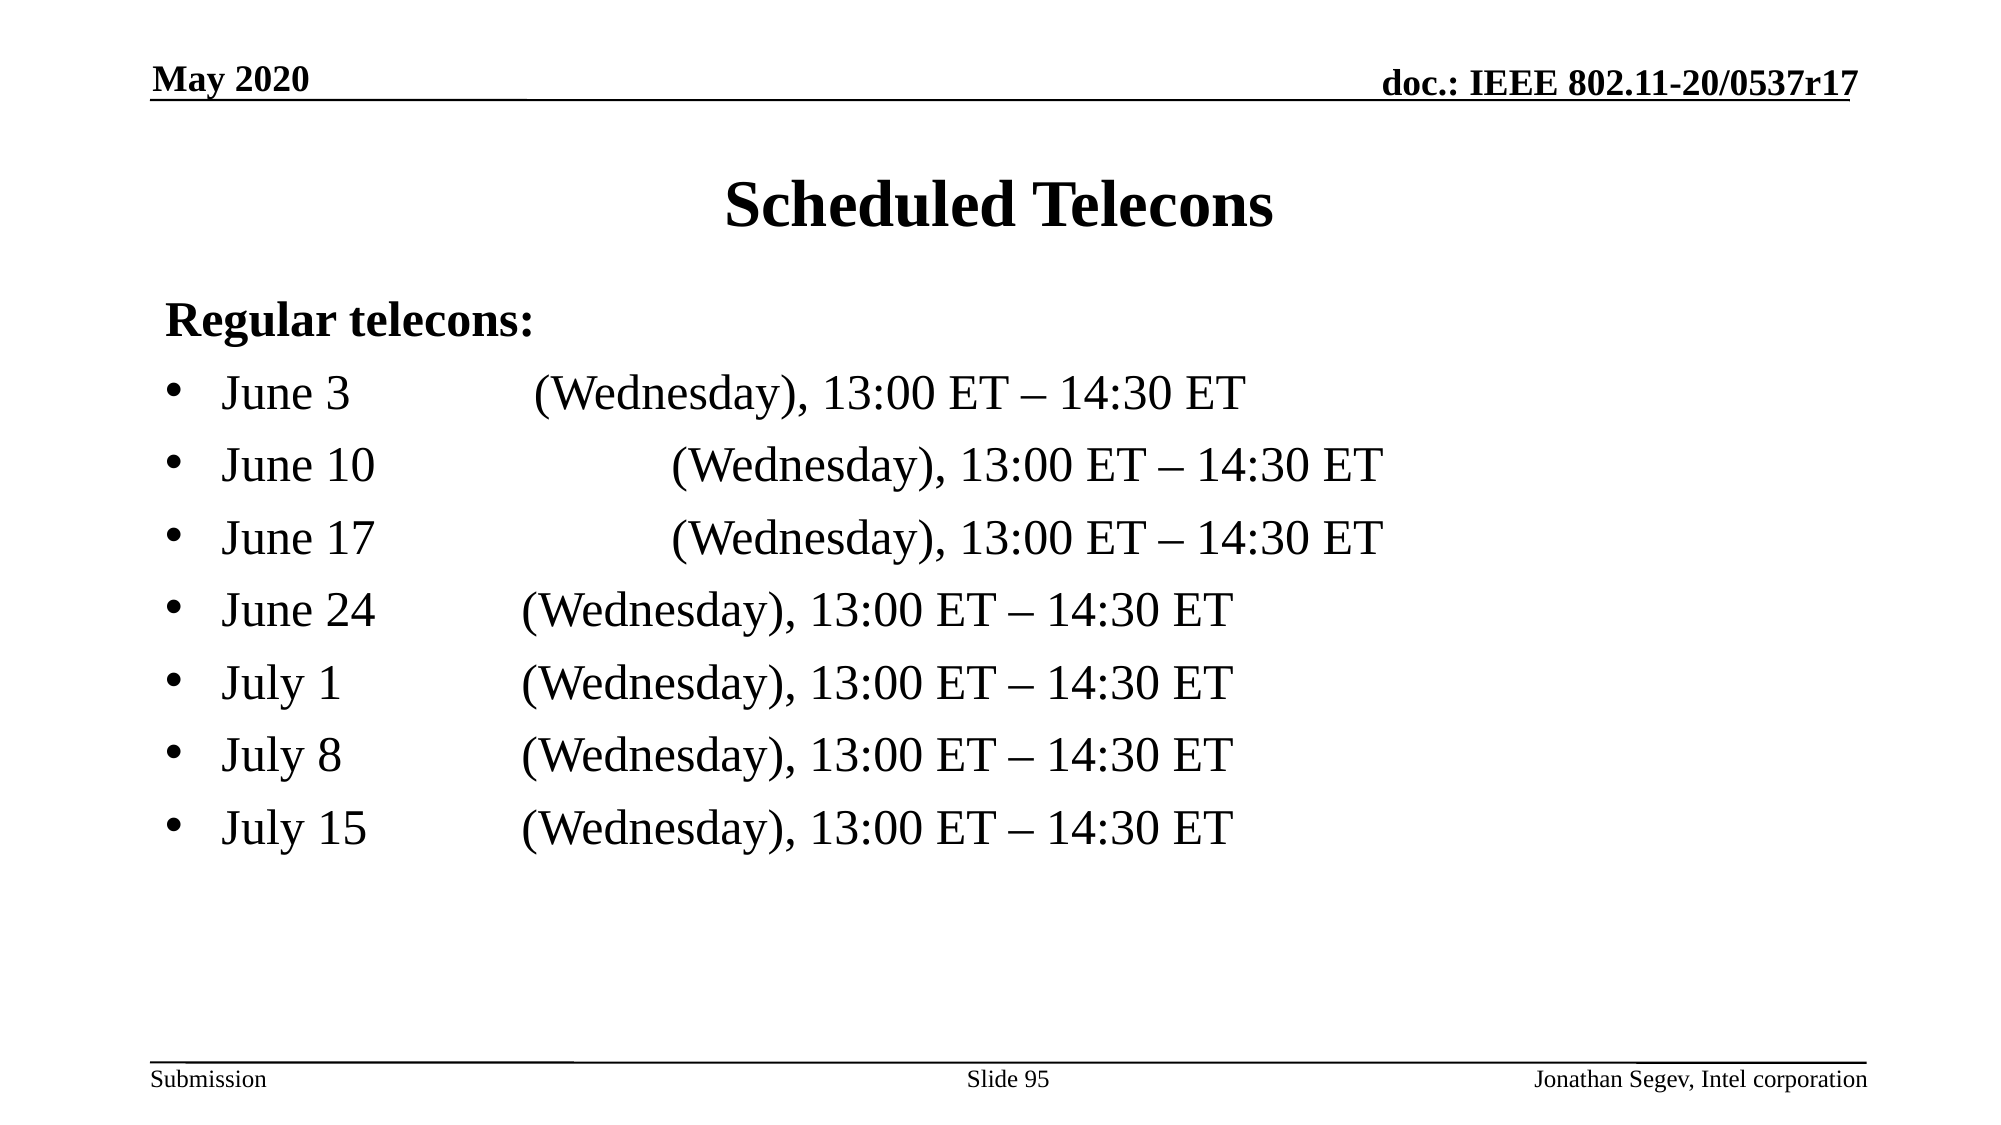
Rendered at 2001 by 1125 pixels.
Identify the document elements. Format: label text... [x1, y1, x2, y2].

slide_number Slide 95 [950, 1061, 1067, 1123]
title Scheduled Telecons [149, 112, 1850, 278]
list Regular telecons: June 3 (Wednesday), 13:00 ET – 14:30 ET June 10 (Wednesday), 13:00 ET – 14:30 ET June 17 (Wednesday), 13:00 ET – 14:30 ET June 24 (Wednesday), 13:00 ET – 14:30 ET July 1 (Wednesday), 13:00 ET – 14:30 ET July 8 (Wednesday), 13:00 ET – 14:30 ET July 15 (Wednesday), 13:00 ET – 14:30 ET [149, 278, 1850, 670]
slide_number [152, 54, 563, 100]
footer Jonathan Segev, Intel corporation [1171, 1061, 1869, 1093]
